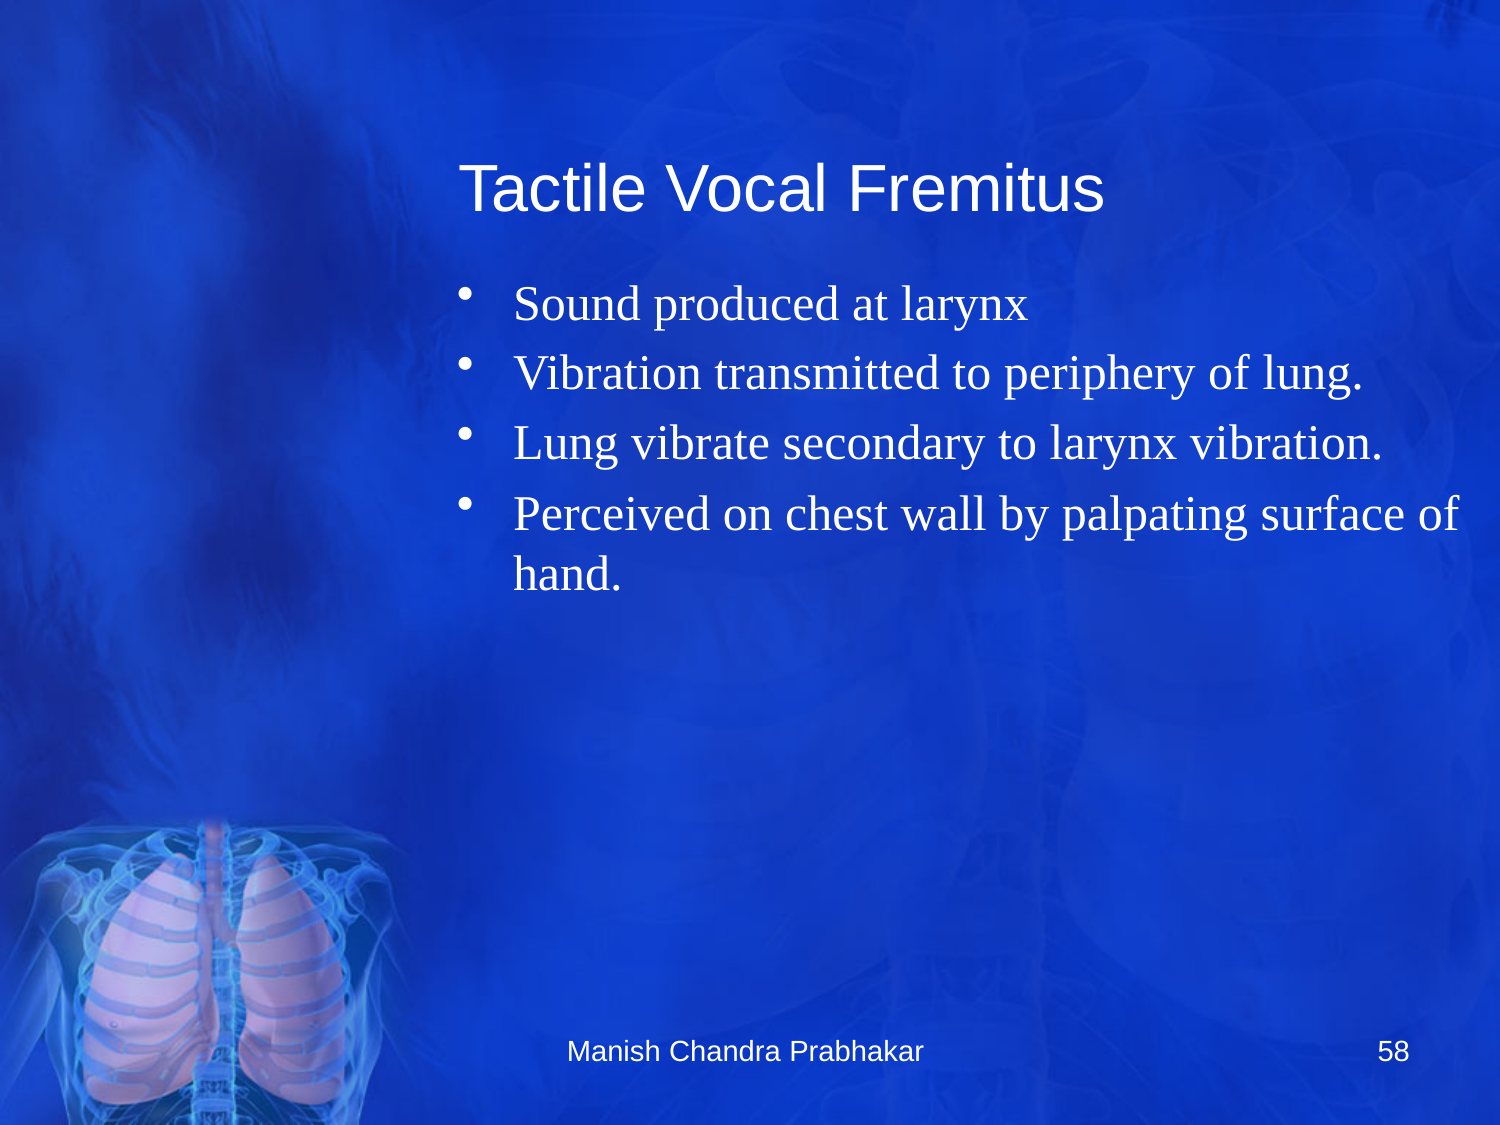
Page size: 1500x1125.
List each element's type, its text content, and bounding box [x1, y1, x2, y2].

picture [0, 0, 1500, 1125]
title Tactile Vocal Fremitus [443, 44, 1480, 233]
slide_number 58 [1074, 1024, 1426, 1103]
list Sound produced at larynx Vibration transmitted to periphery of lung. Lung vibrate secondary to larynx vibration. Perceived on chest wall by palpating surface of hand. [441, 262, 1480, 1006]
footer Manish Chandra Prabhakar [512, 1024, 988, 1103]
